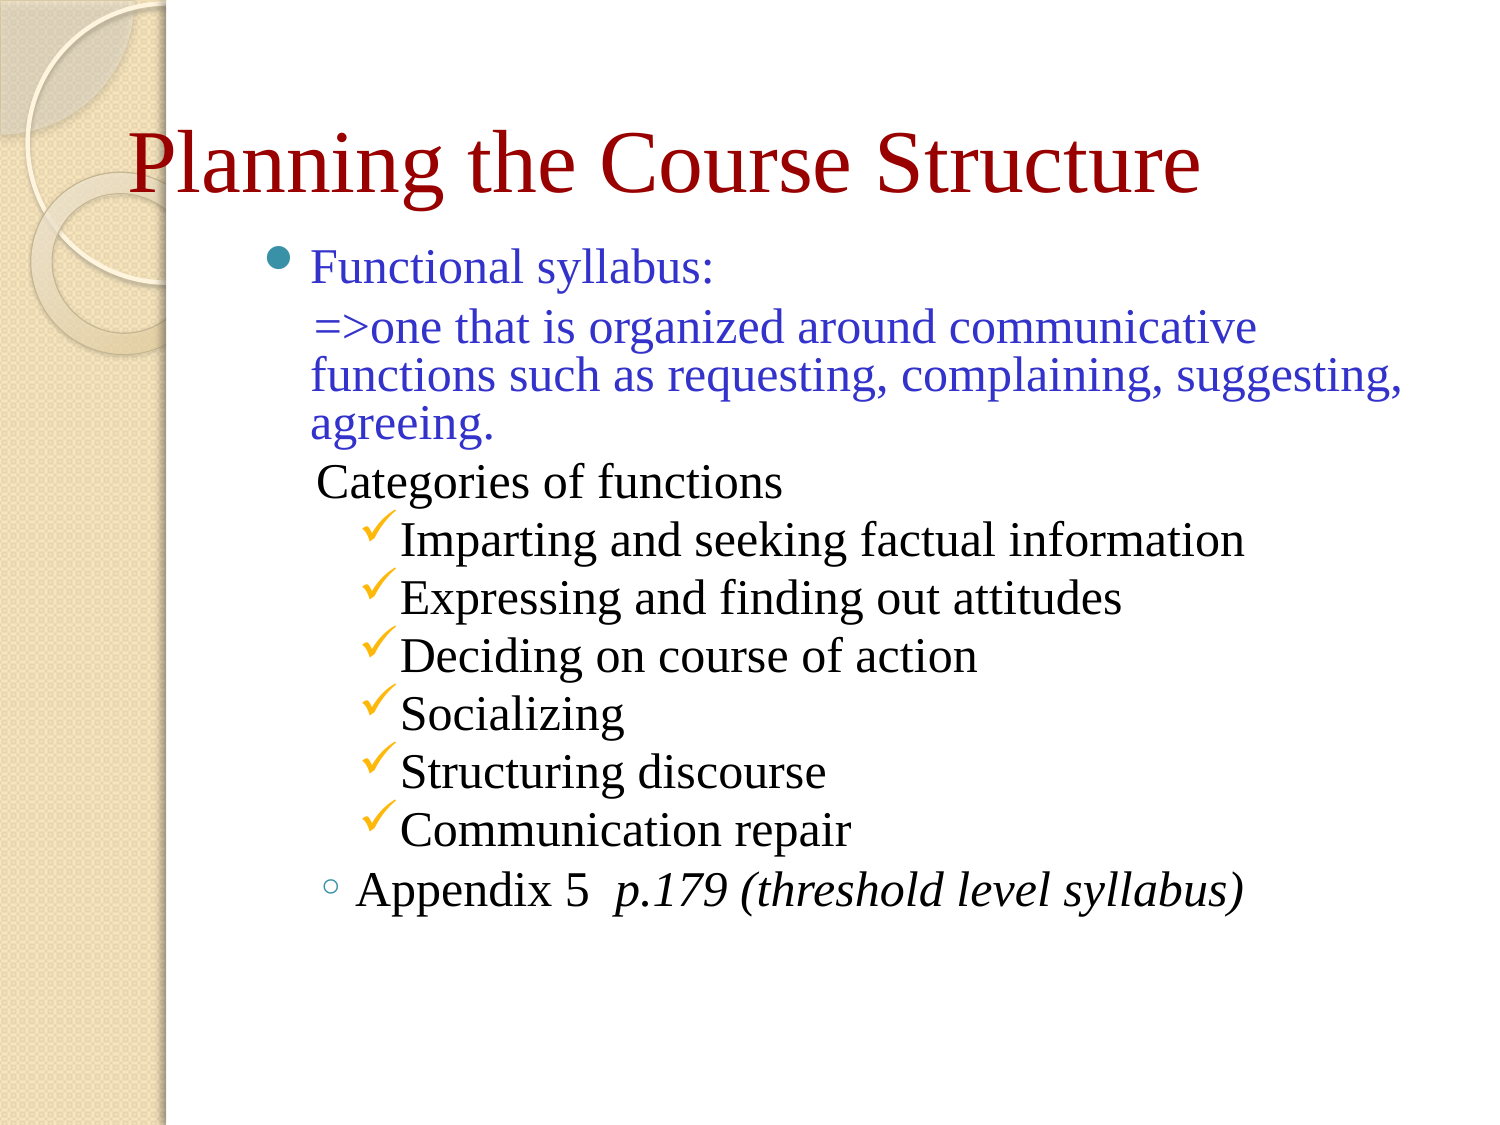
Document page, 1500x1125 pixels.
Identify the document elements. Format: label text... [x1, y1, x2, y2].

title Planning the Course Structure [112, 24, 1388, 288]
list Functional syllabus: =>one that is organized around communicative functions such as requesting, complaining, suggesting, agreeing. Categories of functions Imparting and seeking factual information Expressing and finding out attitudes Deciding on course of action Socializing Structuring discourse Communication repair Appendix 5 p.179 (threshold level syllabus) [235, 237, 1466, 1025]
